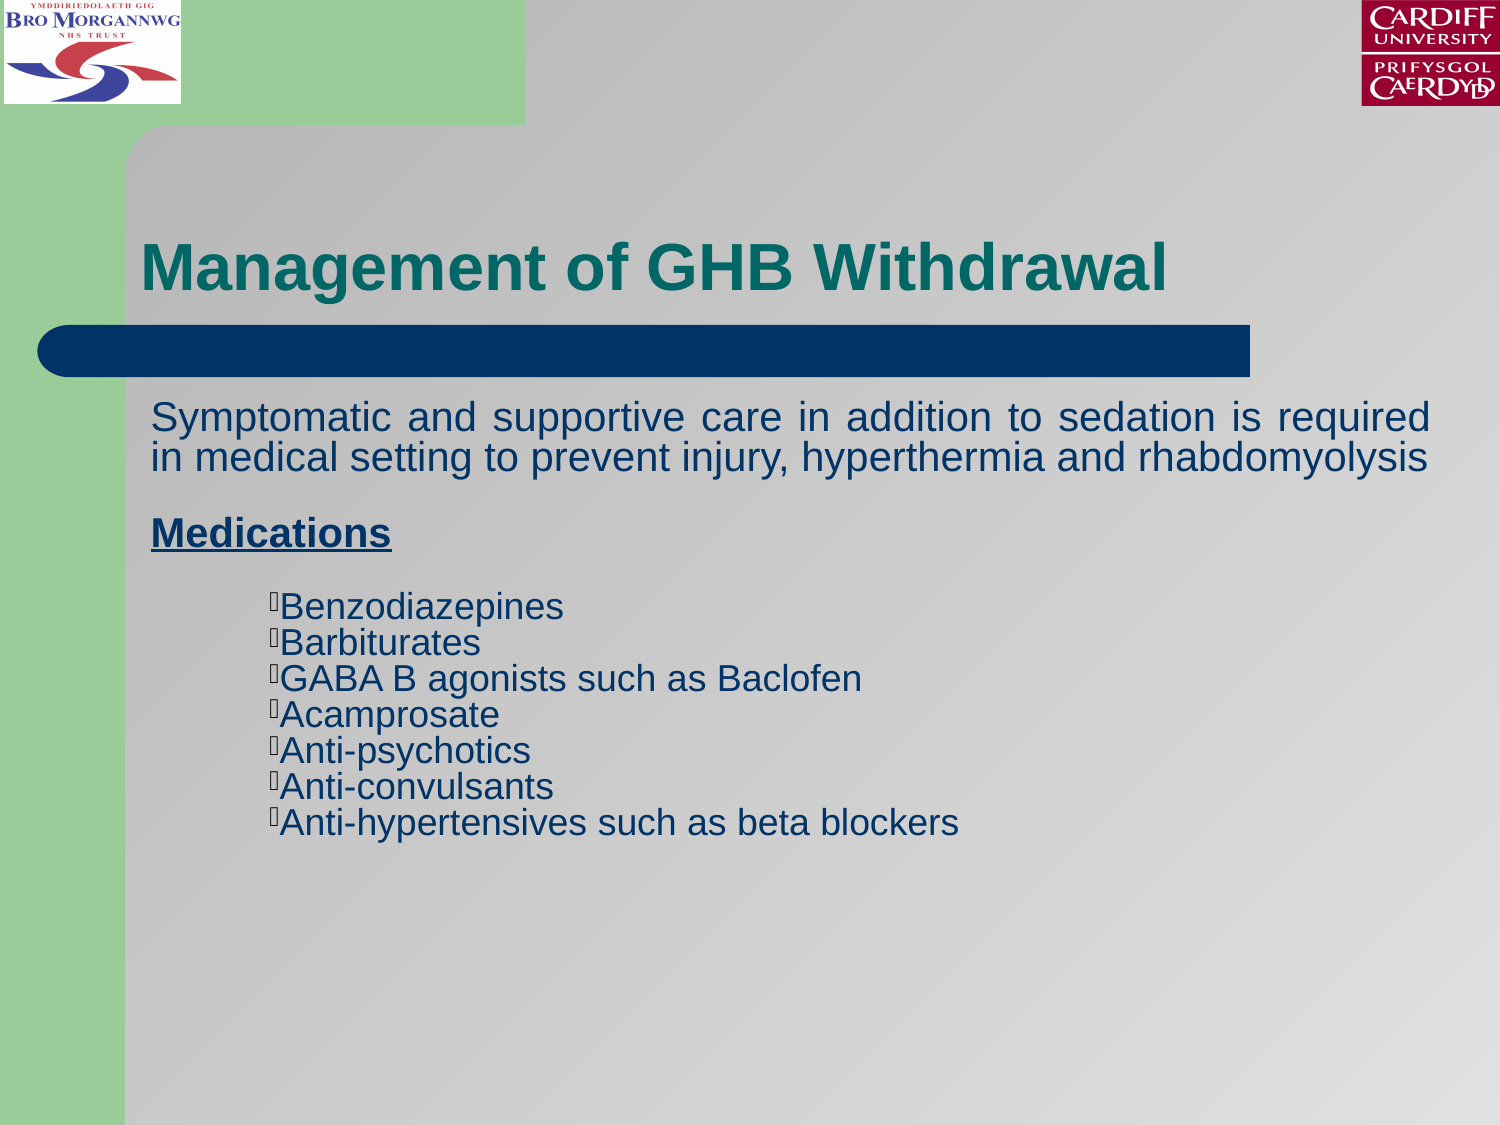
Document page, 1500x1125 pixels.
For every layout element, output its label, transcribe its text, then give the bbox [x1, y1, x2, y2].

title Management of GHB Withdrawal [125, 196, 1223, 313]
picture [0, 0, 195, 160]
picture [1361, 0, 1500, 106]
list Symptomatic and supportive care in addition to sedation is required in medical setting to prevent injury, hyperthermia and rhabdomyolysis Medications Benzodiazepines Barbiturates GABA B agonists such as Baclofen Acamprosate Anti-psychotics Anti-convulsants Anti-hypertensives such as beta blockers [135, 391, 1447, 853]
